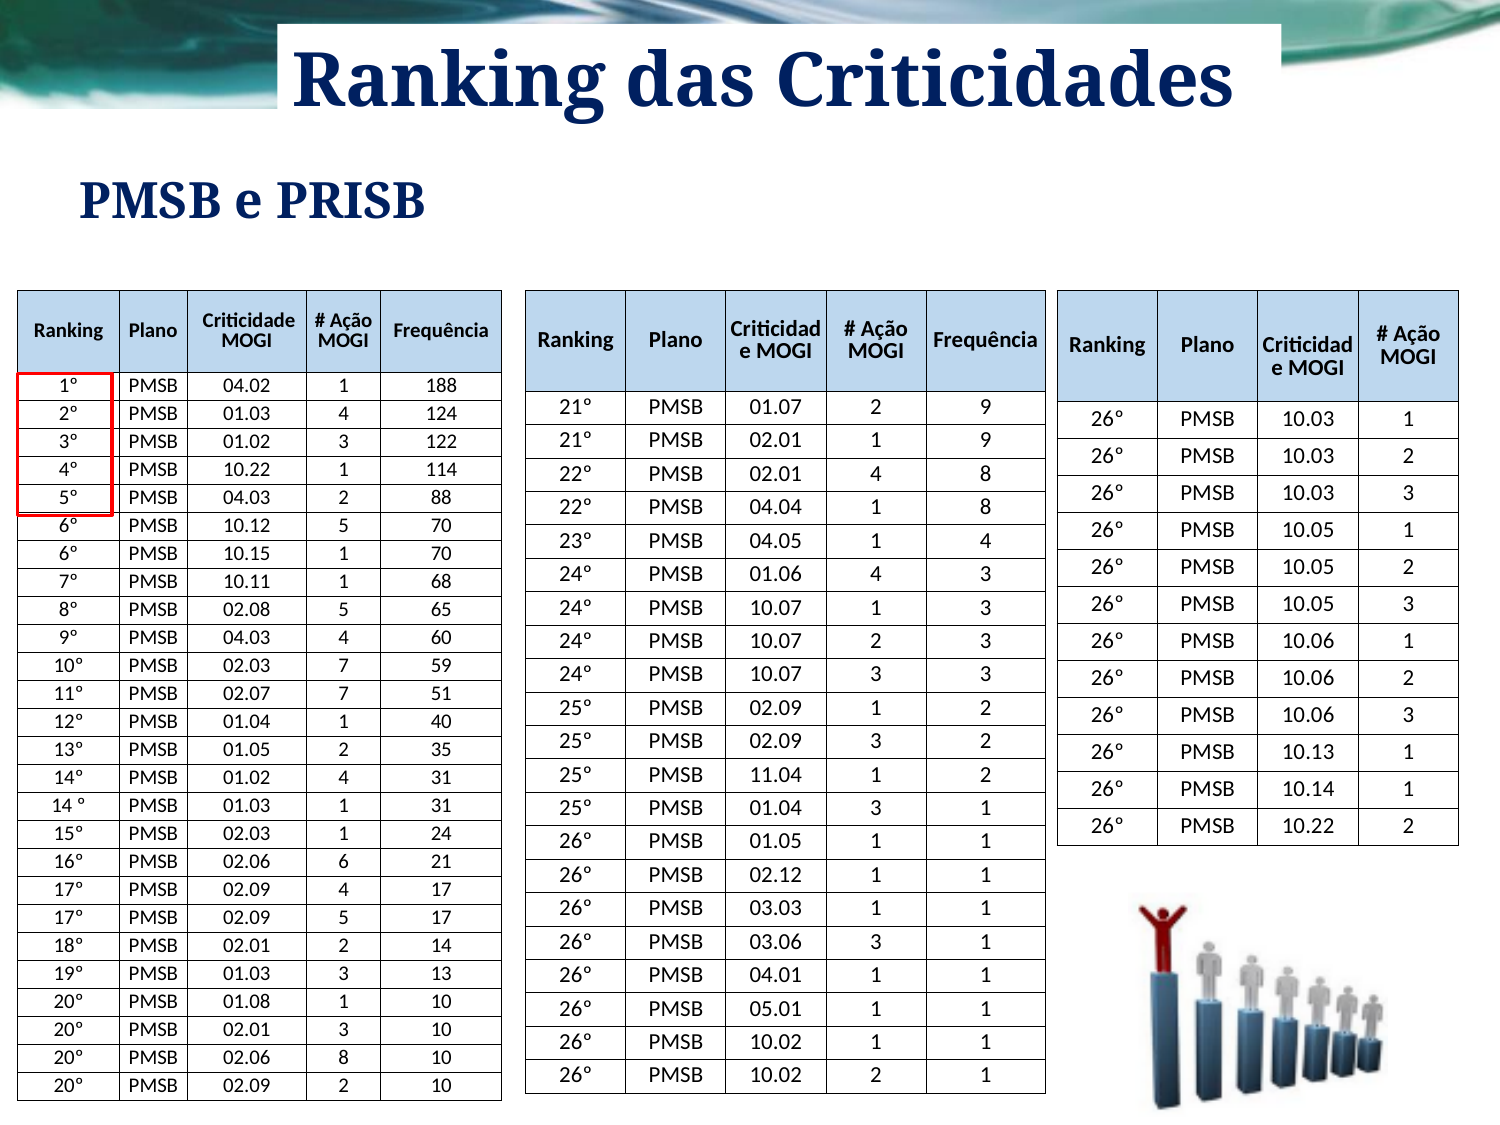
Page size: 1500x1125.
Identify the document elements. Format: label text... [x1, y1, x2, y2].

table_cell 25º [526, 693, 625, 725]
table_cell 13 [381, 961, 501, 988]
table_cell 6º [18, 541, 119, 568]
table_cell 20º [18, 1017, 119, 1044]
table_cell 1 [927, 1060, 1045, 1093]
table_cell PMSB [120, 653, 187, 680]
table_cell 2 [927, 759, 1045, 792]
table_cell 10.15 [188, 541, 306, 568]
table_cell 15º [18, 821, 119, 848]
table_header Criticidade MOGI [1258, 291, 1358, 401]
table_cell 3º [114, 429, 119, 456]
table_cell PMSB [1158, 661, 1257, 697]
table_cell 01.05 [726, 826, 826, 859]
table_cell PMSB [1158, 587, 1257, 623]
table_cell PMSB [626, 826, 725, 859]
table_cell 10.06 [1258, 624, 1358, 660]
table_cell 4 [827, 459, 926, 491]
table_cell 1 [827, 826, 926, 859]
table_cell 1 [827, 693, 926, 725]
table_cell 3 [1359, 587, 1458, 623]
table_cell 124 [381, 401, 501, 428]
table_cell 2 [927, 693, 1045, 725]
table_cell 8 [927, 492, 1045, 524]
table_cell PMSB [120, 821, 187, 848]
table_cell 04.01 [726, 960, 826, 992]
table_cell PMSB [120, 933, 187, 960]
table_cell 10.06 [1258, 698, 1358, 734]
table_cell 1 [307, 457, 380, 484]
table_cell 68 [381, 569, 501, 596]
table_cell PMSB [1158, 735, 1257, 771]
table_cell 3 [827, 793, 926, 825]
table_cell 3 [927, 659, 1045, 692]
table_cell PMSB [626, 459, 725, 491]
table_cell 10 [381, 989, 501, 1016]
table_cell 2 [1359, 439, 1458, 475]
table_header Criticidade MOGI [188, 291, 306, 372]
table_cell 02.09 [188, 905, 306, 932]
table_cell 23º [526, 525, 625, 558]
table_cell 04.03 [188, 625, 306, 652]
table_cell 26º [526, 927, 625, 959]
table_cell 1 [927, 860, 1045, 892]
table_cell 31 [381, 765, 501, 792]
table_cell 1 [827, 993, 926, 1026]
table_cell 19º [18, 961, 119, 988]
table_cell 2 [1359, 809, 1458, 845]
table_cell 2 [1359, 550, 1458, 586]
table_cell 02.03 [188, 821, 306, 848]
table_header Frequência [381, 291, 501, 372]
table_cell 7º [18, 569, 119, 596]
table_cell PMSB [120, 1073, 187, 1100]
table_cell 2º [114, 401, 119, 428]
table_cell 26º [1058, 698, 1157, 734]
table_cell 26º [1058, 772, 1157, 808]
table_cell 21 [381, 849, 501, 876]
table_cell PMSB [120, 1045, 187, 1072]
table_cell 6 [307, 849, 380, 876]
table_cell 2 [827, 392, 926, 424]
table_cell 26º [1058, 513, 1157, 549]
table_cell 17º [18, 905, 119, 932]
table_cell 10 [381, 1045, 501, 1072]
table_cell 01.03 [188, 793, 306, 820]
table_cell PMSB [626, 525, 725, 558]
table_cell 3 [927, 592, 1045, 625]
table_cell 26º [1058, 476, 1157, 512]
table_cell 1 [307, 821, 380, 848]
table_cell 1 [307, 709, 380, 736]
table_cell 10.07 [726, 659, 826, 692]
table_cell 10.07 [726, 592, 826, 625]
table_cell PMSB [1158, 402, 1257, 438]
table_cell 02.09 [188, 877, 306, 904]
table_cell 2 [827, 1060, 926, 1093]
table_cell 17 [381, 905, 501, 932]
table_cell 1 [927, 826, 1045, 859]
table_cell 10 [381, 1017, 501, 1044]
table_cell 26º [1058, 550, 1157, 586]
table_cell 01.02 [188, 765, 306, 792]
table_cell PMSB [120, 793, 187, 820]
table_cell 7 [307, 653, 380, 680]
table_cell 10.07 [726, 626, 826, 658]
table_cell PMSB [626, 425, 725, 458]
table_cell PMSB [626, 492, 725, 524]
table_cell 10.22 [188, 457, 306, 484]
table_cell 51 [381, 681, 501, 708]
table_cell PMSB [120, 989, 187, 1016]
table_cell 02.06 [188, 1045, 306, 1072]
table_cell 01.04 [726, 793, 826, 825]
table_cell 3 [307, 961, 380, 988]
table_cell 3 [827, 726, 926, 758]
table_header # Ação MOGI [827, 291, 926, 391]
table_cell 35 [381, 737, 501, 764]
table_cell 2 [827, 626, 926, 658]
table_cell PMSB [120, 569, 187, 596]
table_cell 02.01 [188, 1017, 306, 1044]
table_cell PMSB [120, 681, 187, 708]
table_cell PMSB [626, 693, 725, 725]
table_cell 1 [307, 569, 380, 596]
table_cell 01.06 [726, 559, 826, 591]
table_cell PMSB [626, 392, 725, 424]
table_cell 22º [526, 459, 625, 491]
table_cell 26º [526, 960, 625, 992]
table_cell 1 [827, 425, 926, 458]
table_cell 10.03 [1258, 476, 1358, 512]
table_cell 01.05 [188, 737, 306, 764]
table_cell PMSB [120, 485, 187, 512]
table_cell 10.05 [1258, 513, 1358, 549]
table_cell 01.04 [188, 709, 306, 736]
table_cell 10.12 [188, 513, 306, 540]
table_cell 02.09 [188, 1073, 306, 1100]
table_cell PMSB [626, 1060, 725, 1093]
table_cell 5 [307, 513, 380, 540]
table_cell 26º [526, 1027, 625, 1059]
table_cell 26º [1058, 809, 1157, 845]
table_cell 02.01 [726, 459, 826, 491]
table_cell 4º [114, 457, 119, 484]
table_cell 188 [381, 373, 501, 400]
table_cell 40 [381, 709, 501, 736]
table_cell 1 [827, 860, 926, 892]
table_cell PMSB [120, 401, 187, 428]
table_cell 65 [381, 597, 501, 624]
table_cell 01.07 [726, 392, 826, 424]
table_cell 26º [526, 893, 625, 926]
table_cell 4 [307, 625, 380, 652]
table_cell 26º [526, 860, 625, 892]
table_cell PMSB [120, 1017, 187, 1044]
table_cell 21º [526, 425, 625, 458]
table_cell 02.01 [726, 425, 826, 458]
table_cell 1 [1359, 513, 1458, 549]
table_cell 3 [307, 429, 380, 456]
table_cell PMSB [120, 877, 187, 904]
table_header # Ação MOGI [307, 291, 380, 372]
table_cell 10.11 [188, 569, 306, 596]
table_cell 70 [381, 513, 501, 540]
table_cell 17 [381, 877, 501, 904]
picture [0, 0, 1500, 109]
table_cell 8º [18, 597, 119, 624]
table_cell 1 [827, 492, 926, 524]
table_cell PMSB [626, 893, 725, 926]
table_cell PMSB [120, 625, 187, 652]
table_cell PMSB [1158, 698, 1257, 734]
table_cell PMSB [120, 457, 187, 484]
table_cell PMSB [626, 860, 725, 892]
table_cell PMSB [120, 597, 187, 624]
table_cell 24º [526, 592, 625, 625]
table_cell 10.03 [1258, 402, 1358, 438]
table_cell PMSB [626, 960, 725, 992]
table_cell 1 [1359, 772, 1458, 808]
table_cell 114 [381, 457, 501, 484]
text_box PMSB e PRISB [64, 160, 526, 236]
table_cell 4 [307, 877, 380, 904]
table_cell 03.06 [726, 927, 826, 959]
table_cell PMSB [120, 849, 187, 876]
table_cell PMSB [1158, 809, 1257, 845]
table_cell 14 º [18, 793, 119, 820]
table_cell 24º [526, 626, 625, 658]
text_box Ranking das Criticidades [277, 23, 1282, 129]
table_cell 02.12 [726, 860, 826, 892]
table_cell 02.07 [188, 681, 306, 708]
table_cell PMSB [626, 626, 725, 658]
table_cell PMSB [626, 592, 725, 625]
table_cell 25º [526, 726, 625, 758]
table_cell 1 [927, 927, 1045, 959]
table_cell 3 [927, 626, 1045, 658]
table_cell PMSB [1158, 772, 1257, 808]
table_cell 10.22 [1258, 809, 1358, 845]
table_cell 02.01 [188, 933, 306, 960]
table_cell 70 [381, 541, 501, 568]
table_cell 03.03 [726, 893, 826, 926]
table_cell 1 [827, 1027, 926, 1059]
table_cell 11º [18, 681, 119, 708]
table_cell 88 [381, 485, 501, 512]
table_cell 1 [827, 960, 926, 992]
text_box [16, 372, 114, 517]
table_header Ranking [1058, 291, 1157, 401]
table_cell 04.04 [726, 492, 826, 524]
table_cell 1 [307, 989, 380, 1016]
table_cell 26º [1058, 661, 1157, 697]
table_cell 59 [381, 653, 501, 680]
table_cell 26º [1058, 587, 1157, 623]
table_cell 1 [927, 993, 1045, 1026]
table_cell PMSB [1158, 624, 1257, 660]
table_cell 02.06 [188, 849, 306, 876]
table_cell 16º [18, 849, 119, 876]
table_cell 10.14 [1258, 772, 1358, 808]
table_cell 25º [526, 793, 625, 825]
table_cell 02.09 [726, 693, 826, 725]
table_cell 1 [1359, 624, 1458, 660]
table_cell 9 [927, 425, 1045, 458]
table_cell PMSB [626, 927, 725, 959]
table_cell PMSB [120, 429, 187, 456]
table_cell PMSB [1158, 476, 1257, 512]
table_cell 24 [381, 821, 501, 848]
table_cell 20º [18, 1073, 119, 1100]
table_cell 4 [307, 765, 380, 792]
table_cell 1 [927, 1027, 1045, 1059]
table_cell 18º [18, 933, 119, 960]
table_cell 26º [526, 993, 625, 1026]
table_header Frequência [927, 291, 1045, 391]
table_cell PMSB [120, 709, 187, 736]
table_cell PMSB [626, 559, 725, 591]
table_cell 1 [307, 541, 380, 568]
table_cell 26º [1058, 439, 1157, 475]
table_cell PMSB [120, 373, 187, 400]
table_cell 1 [307, 793, 380, 820]
table_cell 122 [381, 429, 501, 456]
table_cell 7 [307, 681, 380, 708]
table_cell 1 [927, 893, 1045, 926]
table_cell 3 [827, 927, 926, 959]
table_cell 10 [381, 1073, 501, 1100]
table_cell 21º [526, 392, 625, 424]
table_header Ranking [526, 291, 625, 391]
table_header Criticidade MOGI [726, 291, 826, 391]
table_cell 02.08 [188, 597, 306, 624]
table_cell 1 [1359, 402, 1458, 438]
table_cell 3 [927, 559, 1045, 591]
table_cell 11.04 [726, 759, 826, 792]
table_cell 3 [307, 1017, 380, 1044]
table_cell PMSB [626, 993, 725, 1026]
table_cell PMSB [626, 759, 725, 792]
table_cell 01.02 [188, 429, 306, 456]
table_cell 1 [927, 960, 1045, 992]
table_cell 10º [18, 653, 119, 680]
table_header Plano [1158, 291, 1257, 401]
table_cell 2 [927, 726, 1045, 758]
table_cell PMSB [1158, 439, 1257, 475]
table_cell 25º [526, 759, 625, 792]
table_cell 13º [18, 737, 119, 764]
table_cell PMSB [1158, 550, 1257, 586]
table_cell 8 [307, 1045, 380, 1072]
table_cell 9 [927, 392, 1045, 424]
table_cell 1º [114, 373, 119, 400]
table_cell 1 [1359, 735, 1458, 771]
table_cell 1 [307, 373, 380, 400]
table_cell 10.06 [1258, 661, 1358, 697]
table_cell 3 [827, 659, 926, 692]
table_cell 5 [307, 905, 380, 932]
table_cell 14º [18, 765, 119, 792]
table_cell PMSB [626, 793, 725, 825]
table_cell 3 [1359, 698, 1458, 734]
table_cell 20º [18, 989, 119, 1016]
table_header Plano [120, 291, 187, 372]
table_cell PMSB [120, 541, 187, 568]
table_cell 24º [526, 559, 625, 591]
table_cell 4 [827, 559, 926, 591]
table_cell 26º [526, 1060, 625, 1093]
table_cell 2 [307, 737, 380, 764]
table_cell 04.05 [726, 525, 826, 558]
table_cell PMSB [120, 737, 187, 764]
table_cell PMSB [1158, 513, 1257, 549]
table_cell 1 [927, 793, 1045, 825]
table_cell 10.05 [1258, 587, 1358, 623]
table_cell 17º [18, 877, 119, 904]
table_cell PMSB [120, 905, 187, 932]
picture [1127, 892, 1389, 1117]
table_header # Ação MOGI [1359, 291, 1458, 401]
table_cell 8 [927, 459, 1045, 491]
table_cell 22º [526, 492, 625, 524]
table_cell 01.03 [188, 401, 306, 428]
table_cell 5 [307, 597, 380, 624]
table_cell 2 [307, 933, 380, 960]
table_cell 26º [1058, 402, 1157, 438]
table_cell 12º [18, 709, 119, 736]
table_cell 3 [1359, 476, 1458, 512]
table_cell PMSB [120, 961, 187, 988]
table_cell 02.03 [188, 653, 306, 680]
table_cell 04.03 [188, 485, 306, 512]
table_cell 01.03 [188, 961, 306, 988]
table_cell PMSB [626, 1027, 725, 1059]
table_cell 20º [18, 1045, 119, 1072]
table_cell 2 [1359, 661, 1458, 697]
table_cell 1 [827, 592, 926, 625]
table_cell 2 [307, 1073, 380, 1100]
table_cell 26º [1058, 624, 1157, 660]
table_cell 26º [526, 826, 625, 859]
table_cell 02.09 [726, 726, 826, 758]
table_cell 14 [381, 933, 501, 960]
table_cell PMSB [120, 513, 187, 540]
table_cell 24º [526, 659, 625, 692]
table_cell 6º [18, 513, 119, 540]
table_header Plano [626, 291, 725, 391]
table_cell 2 [307, 485, 380, 512]
table_header Ranking [18, 291, 119, 372]
table_cell 26º [1058, 735, 1157, 771]
table_cell PMSB [626, 726, 725, 758]
table_cell 5º [114, 485, 119, 512]
table_cell 4 [927, 525, 1045, 558]
table_cell 1 [827, 893, 926, 926]
table_cell 04.02 [188, 373, 306, 400]
table_cell 9º [18, 625, 119, 652]
table_cell 60 [381, 625, 501, 652]
table_cell 10.13 [1258, 735, 1358, 771]
table_cell 10.05 [1258, 550, 1358, 586]
table_cell 31 [381, 793, 501, 820]
table_cell 10.02 [726, 1060, 826, 1093]
table_cell 10.02 [726, 1027, 826, 1059]
table_cell 4 [307, 401, 380, 428]
table_cell 1 [827, 525, 926, 558]
table_cell 05.01 [726, 993, 826, 1026]
table_cell PMSB [626, 659, 725, 692]
table_cell PMSB [120, 765, 187, 792]
table_cell 10.03 [1258, 439, 1358, 475]
table_cell 01.08 [188, 989, 306, 1016]
table_cell 1 [827, 759, 926, 792]
